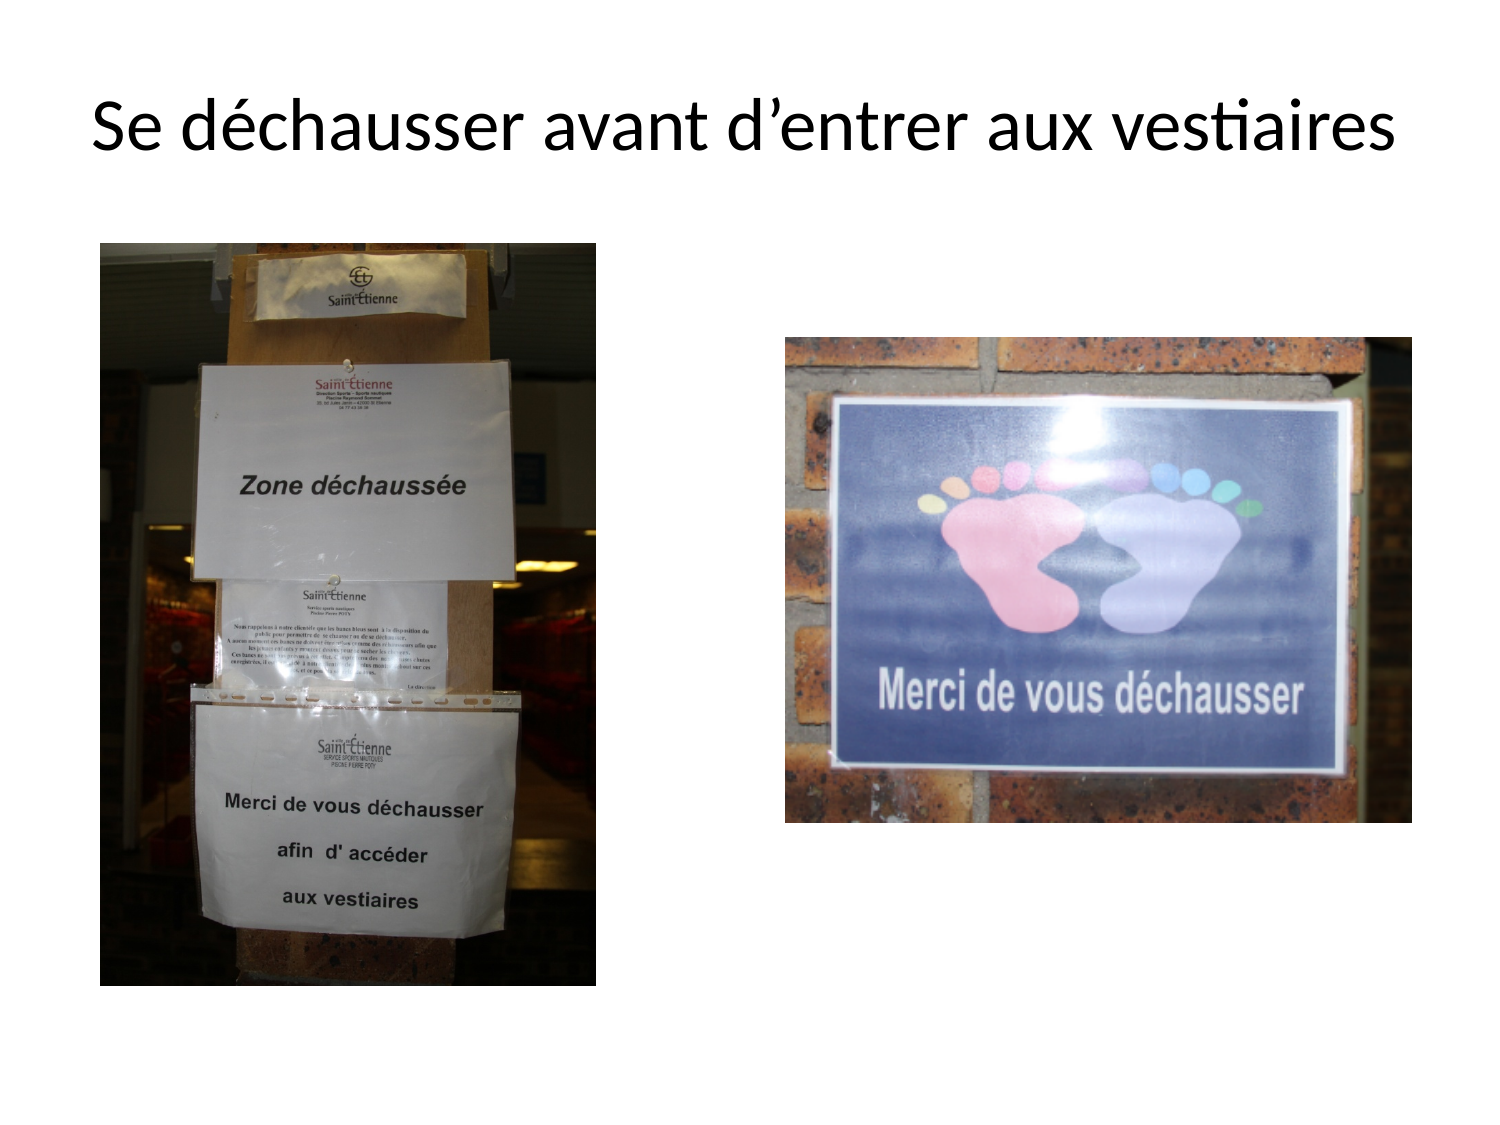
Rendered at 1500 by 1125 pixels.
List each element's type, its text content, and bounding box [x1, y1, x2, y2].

title Se déchausser avant d’entrer aux vestiaires [64, 45, 1425, 197]
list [100, 243, 596, 987]
picture [785, 337, 1412, 823]
